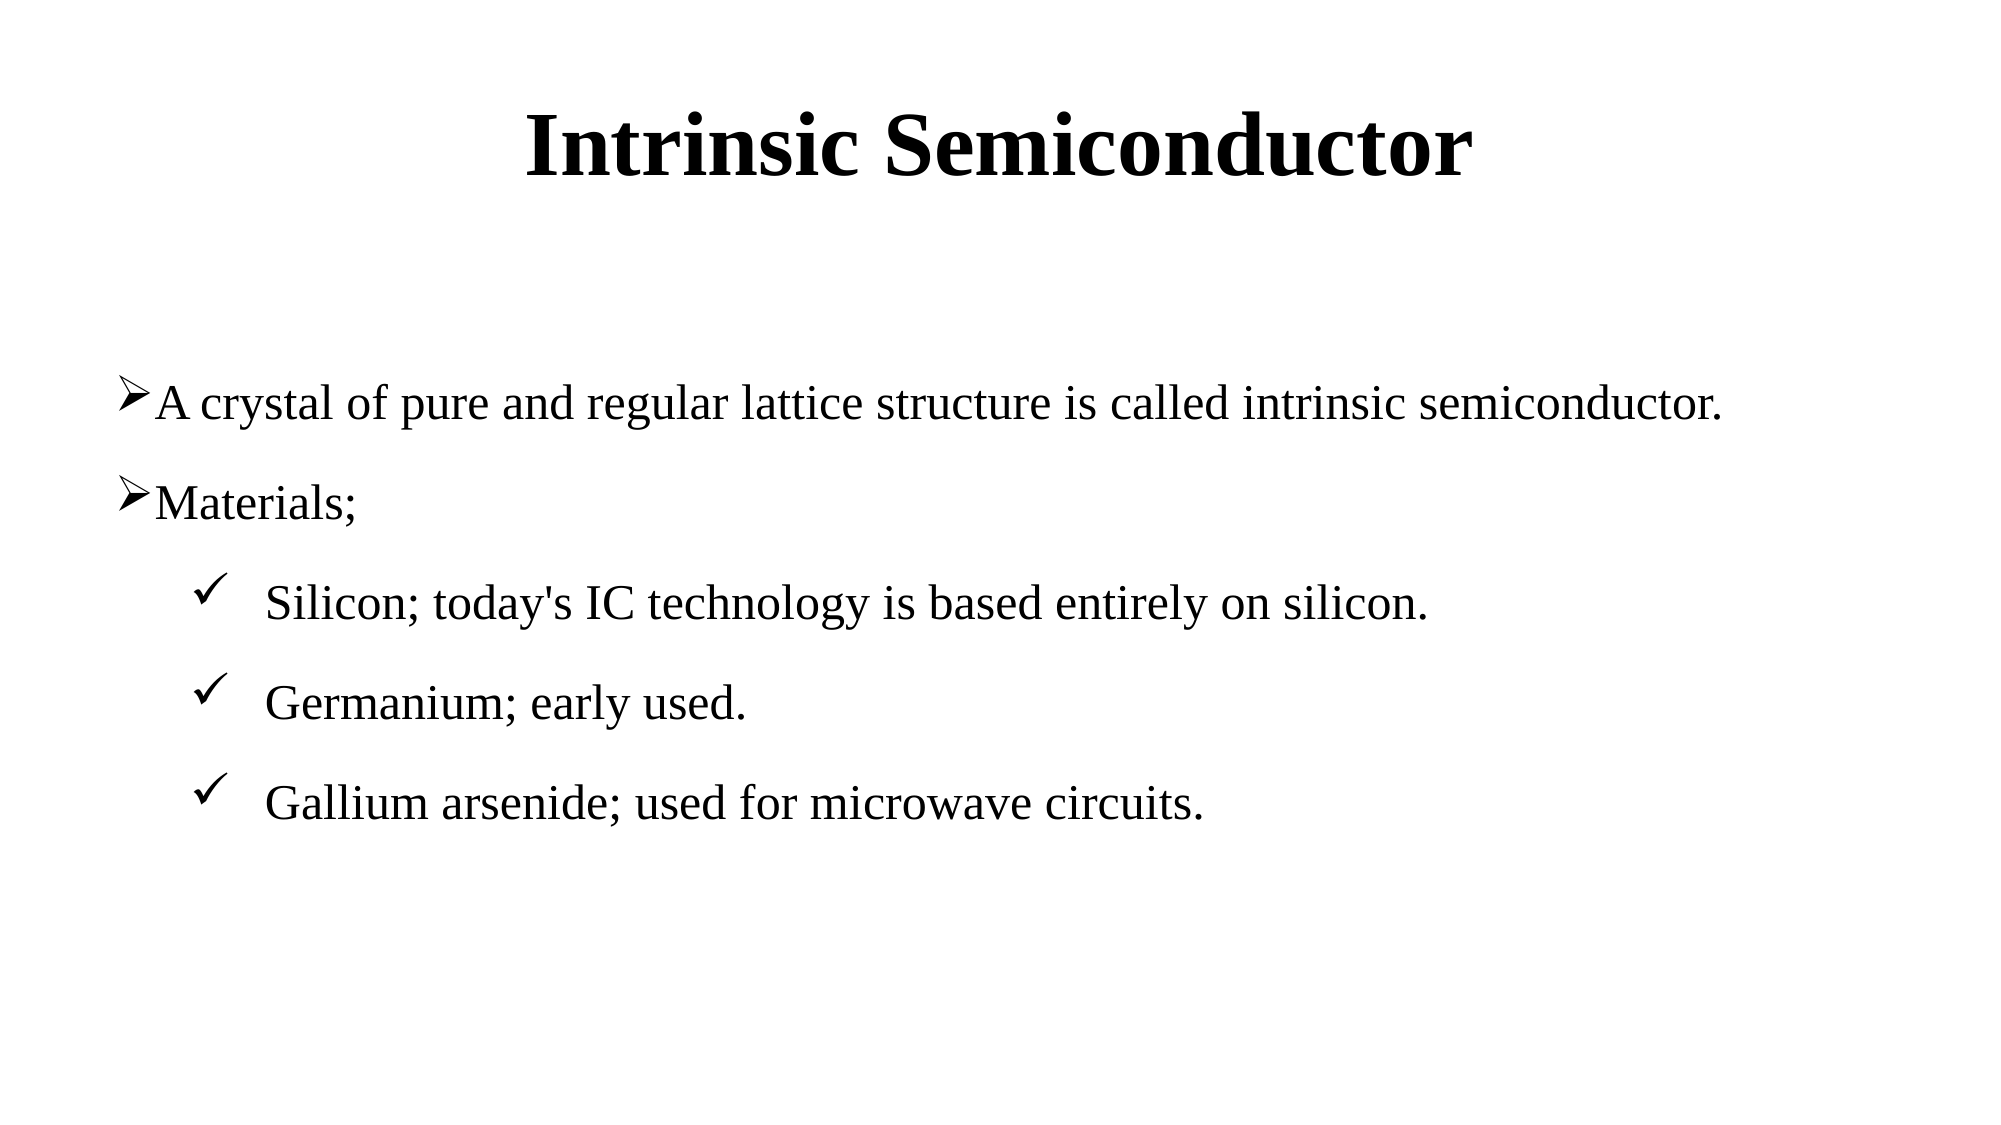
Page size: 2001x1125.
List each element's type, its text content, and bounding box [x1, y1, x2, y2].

title Intrinsic Semiconductor [99, 45, 1900, 233]
list A crystal of pure and regular lattice structure is called intrinsic semiconductor. Materials; Silicon; today's IC technology is based entirely on silicon. Germanium; early used. Gallium arsenide; used for microwave circuits. [99, 331, 1789, 880]
